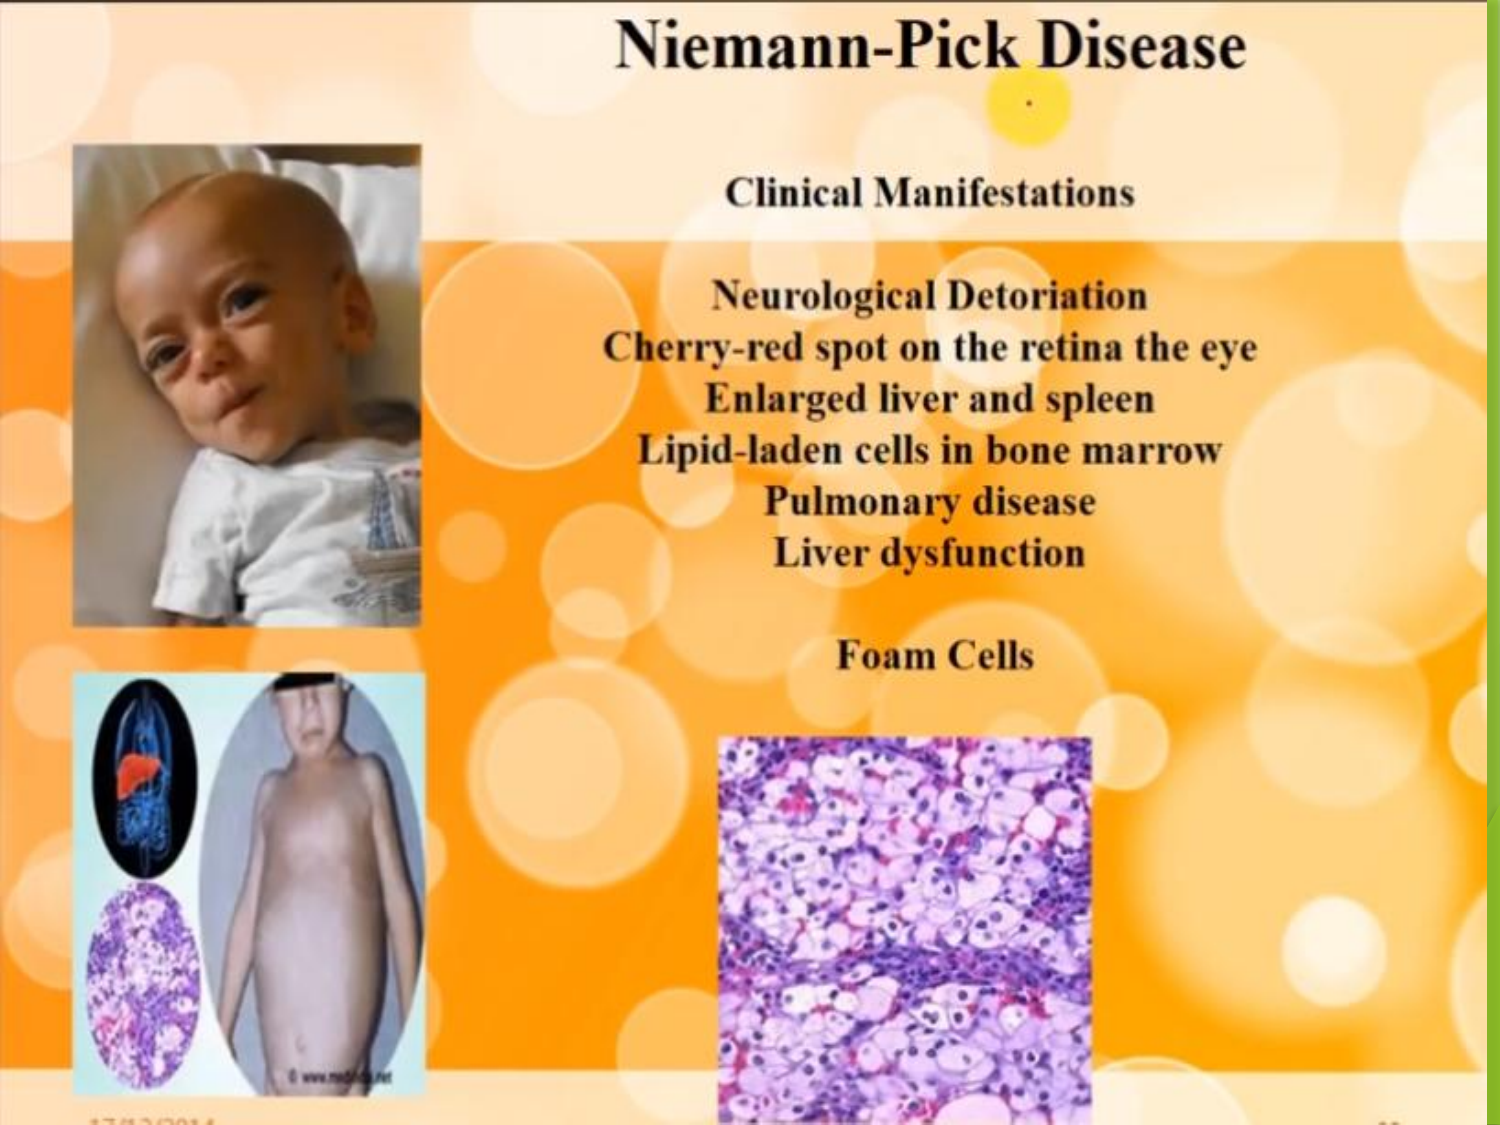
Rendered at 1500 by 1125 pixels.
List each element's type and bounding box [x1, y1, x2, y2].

list [0, 0, 1487, 1125]
